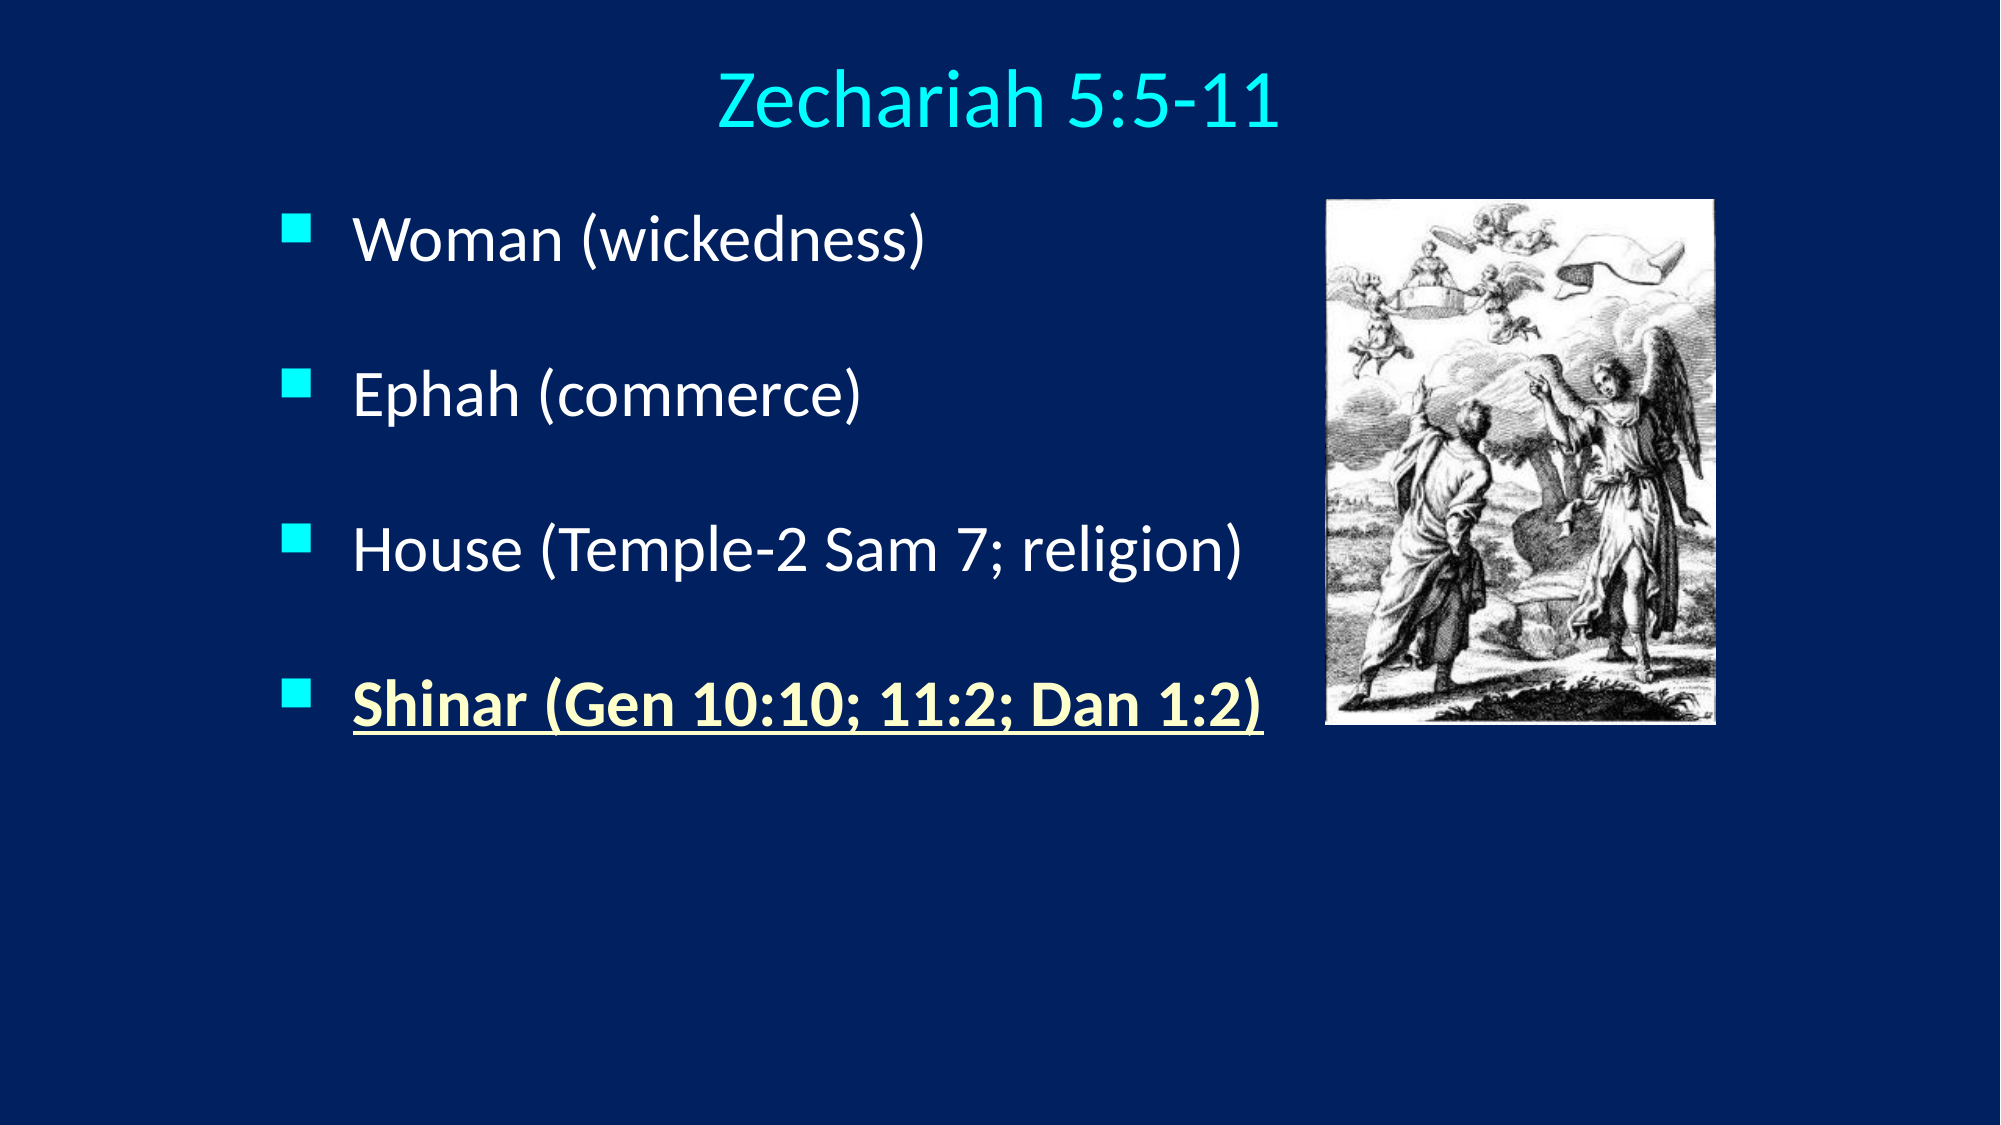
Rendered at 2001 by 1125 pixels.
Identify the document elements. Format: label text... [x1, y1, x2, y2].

title Zechariah 5:5-11 [662, 37, 1338, 150]
picture [1324, 199, 1716, 726]
list Woman (wickedness) Ephah (commerce) House (Temple-2 Sam 7; religion) Shinar (Gen 10:10; 11:2; Dan 1:2) [262, 187, 1326, 1001]
